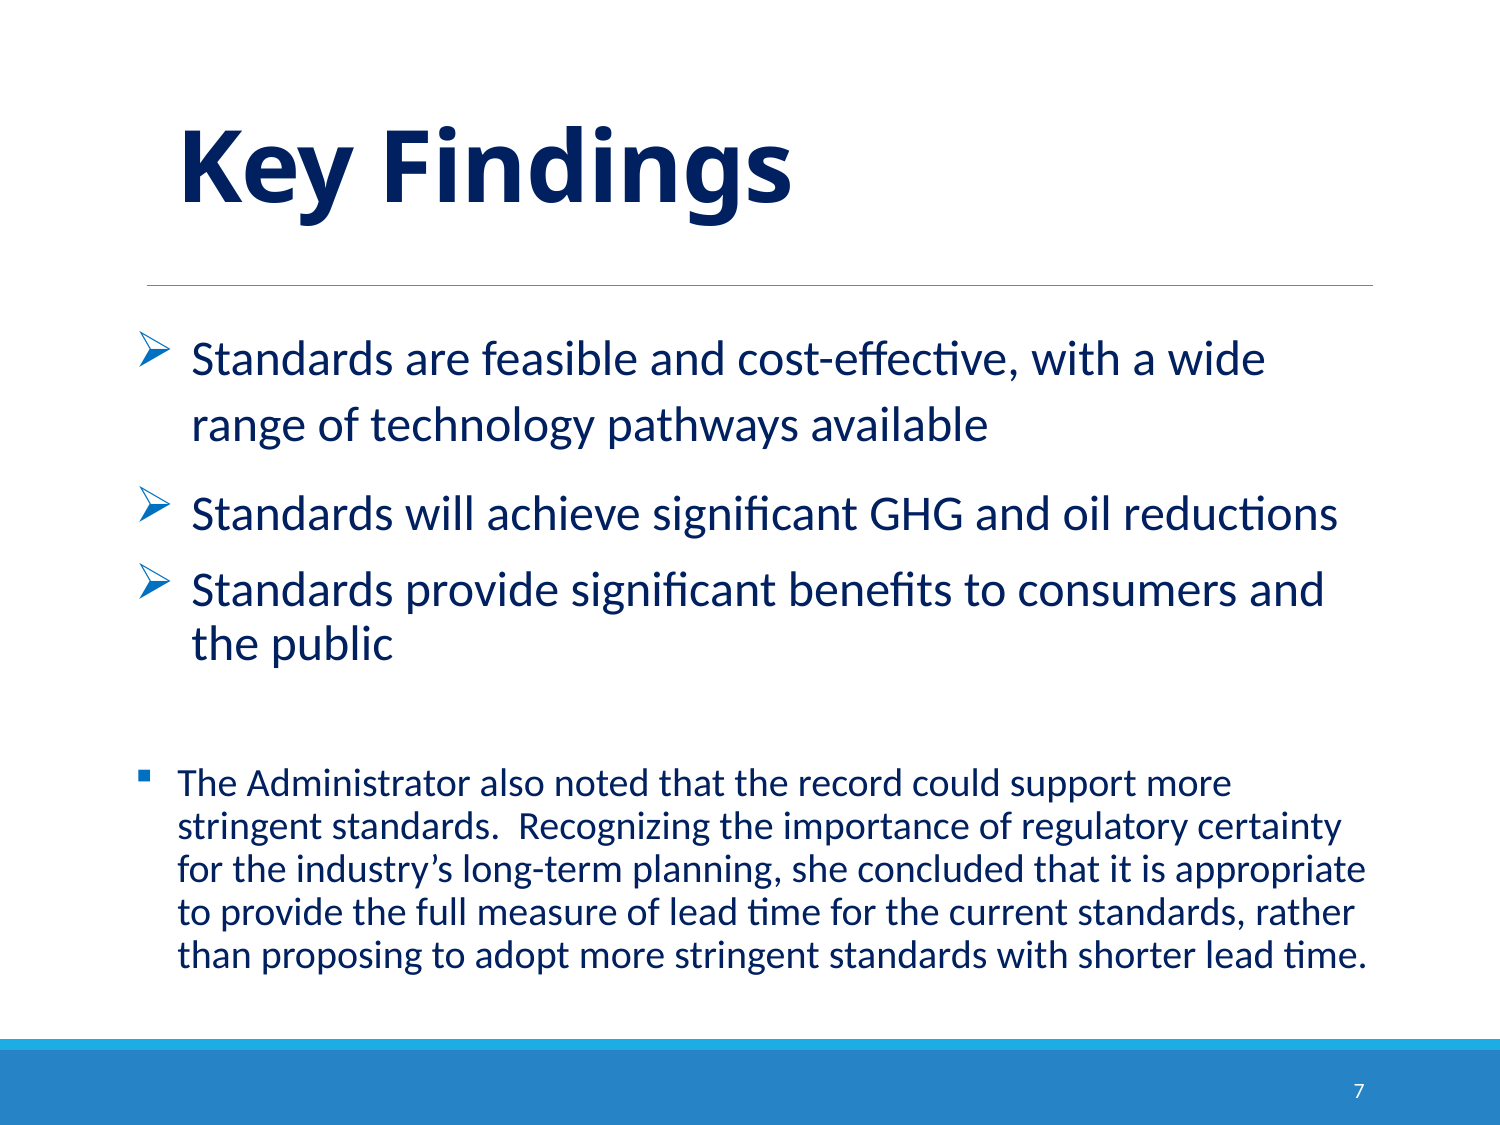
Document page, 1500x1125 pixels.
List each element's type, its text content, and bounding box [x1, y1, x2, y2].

list Standards are feasible and cost-effective, with a wide range of technology pathways available Standards will achieve significant GHG and oil reductions Standards provide significant benefits to consumers and the public The Administrator also noted that the record could support more stringent standards. Recognizing the importance of regulatory certainty for the industry’s long-term planning, she concluded that it is appropriate to provide the full measure of lead time for the current standards, rather than proposing to adopt more stringent standards with shorter lead time. [135, 311, 1373, 1023]
slide_number 7 [1218, 1059, 1380, 1120]
title Key Findings [135, 47, 1373, 311]
